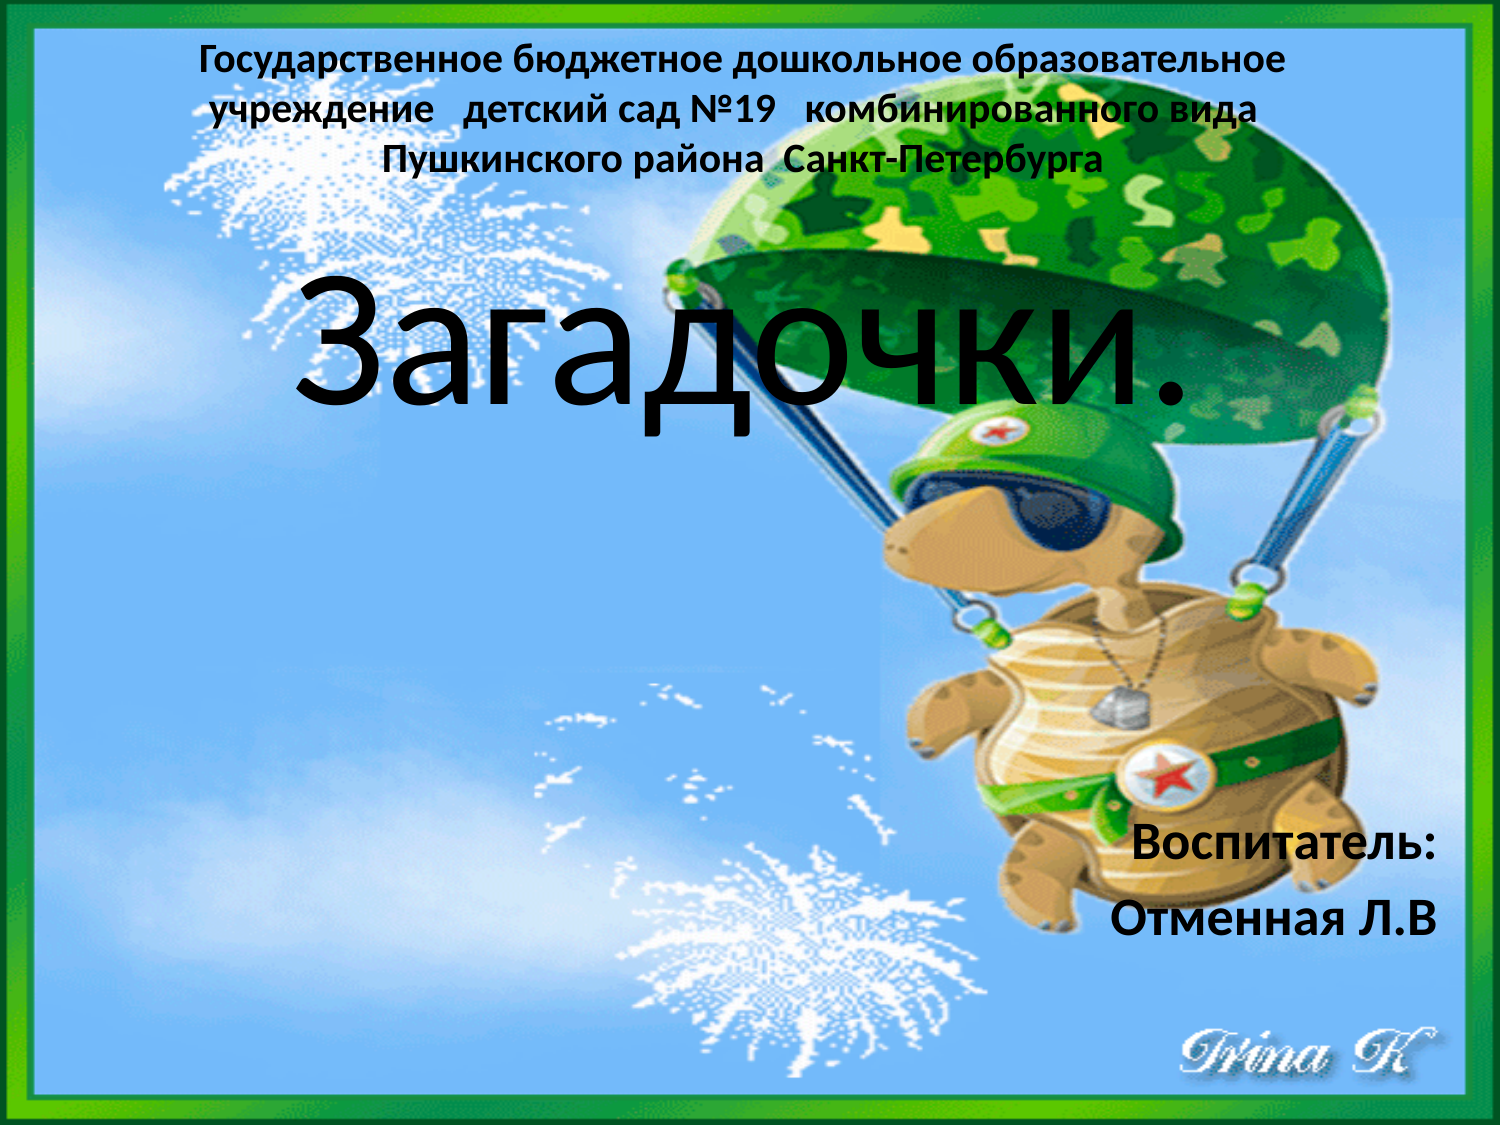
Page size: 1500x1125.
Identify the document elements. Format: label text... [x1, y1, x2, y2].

title Государственное бюджетное дошкольное образовательное учреждение детский сад №19 комбинированного вида Пушкинского района Санкт-Петербурга [105, 0, 1381, 199]
subtitle Загадочки. Воспитатель: Отменная Л.В [35, 199, 1454, 1090]
picture [0, 0, 1500, 1125]
